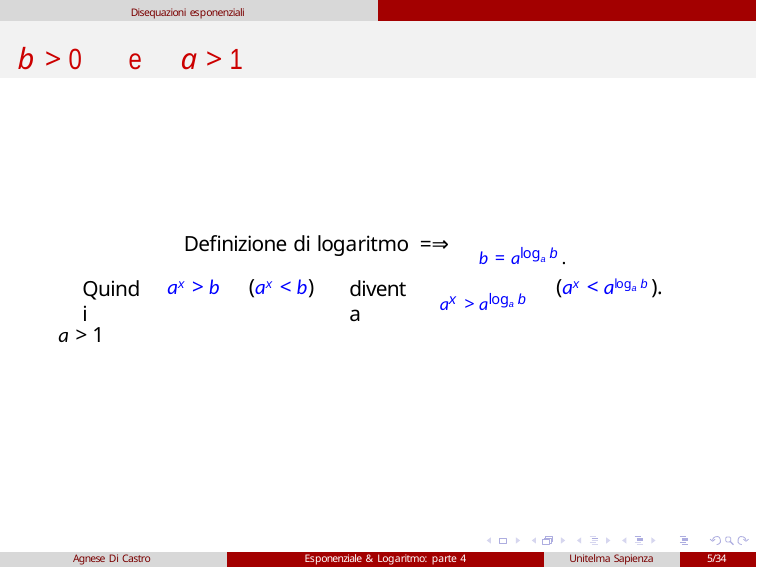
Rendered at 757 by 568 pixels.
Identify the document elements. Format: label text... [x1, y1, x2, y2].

text_box [226, 551, 544, 567]
text_box [0, 20, 756, 79]
text_box Disequazioni esponenziali [128, 6, 250, 19]
slide_number Esponenziale & Logaritmo: parte 4 [302, 552, 469, 568]
text_box (ax < aloga b ). [553, 273, 676, 300]
text_box Definizione di logaritmo =⇒ [181, 230, 454, 256]
text_box [544, 551, 680, 567]
text_box ax > aloga b [437, 273, 536, 314]
footer Agnese Di Castro [71, 552, 156, 568]
text_box [680, 551, 756, 567]
text_box Unitelma Sapienza [567, 552, 658, 565]
text_box [0, 551, 226, 567]
text_box [377, 0, 756, 20]
text_box a > 1 [56, 321, 109, 347]
text_box b = aloga b . [476, 227, 575, 269]
text_box ax > b (ax < b) [165, 273, 324, 300]
text_box Quindi [80, 275, 142, 326]
text_box 5/34 [705, 552, 732, 565]
text_box b > 0 e a > 1 [15, 40, 250, 75]
text_box diventa [347, 275, 415, 326]
